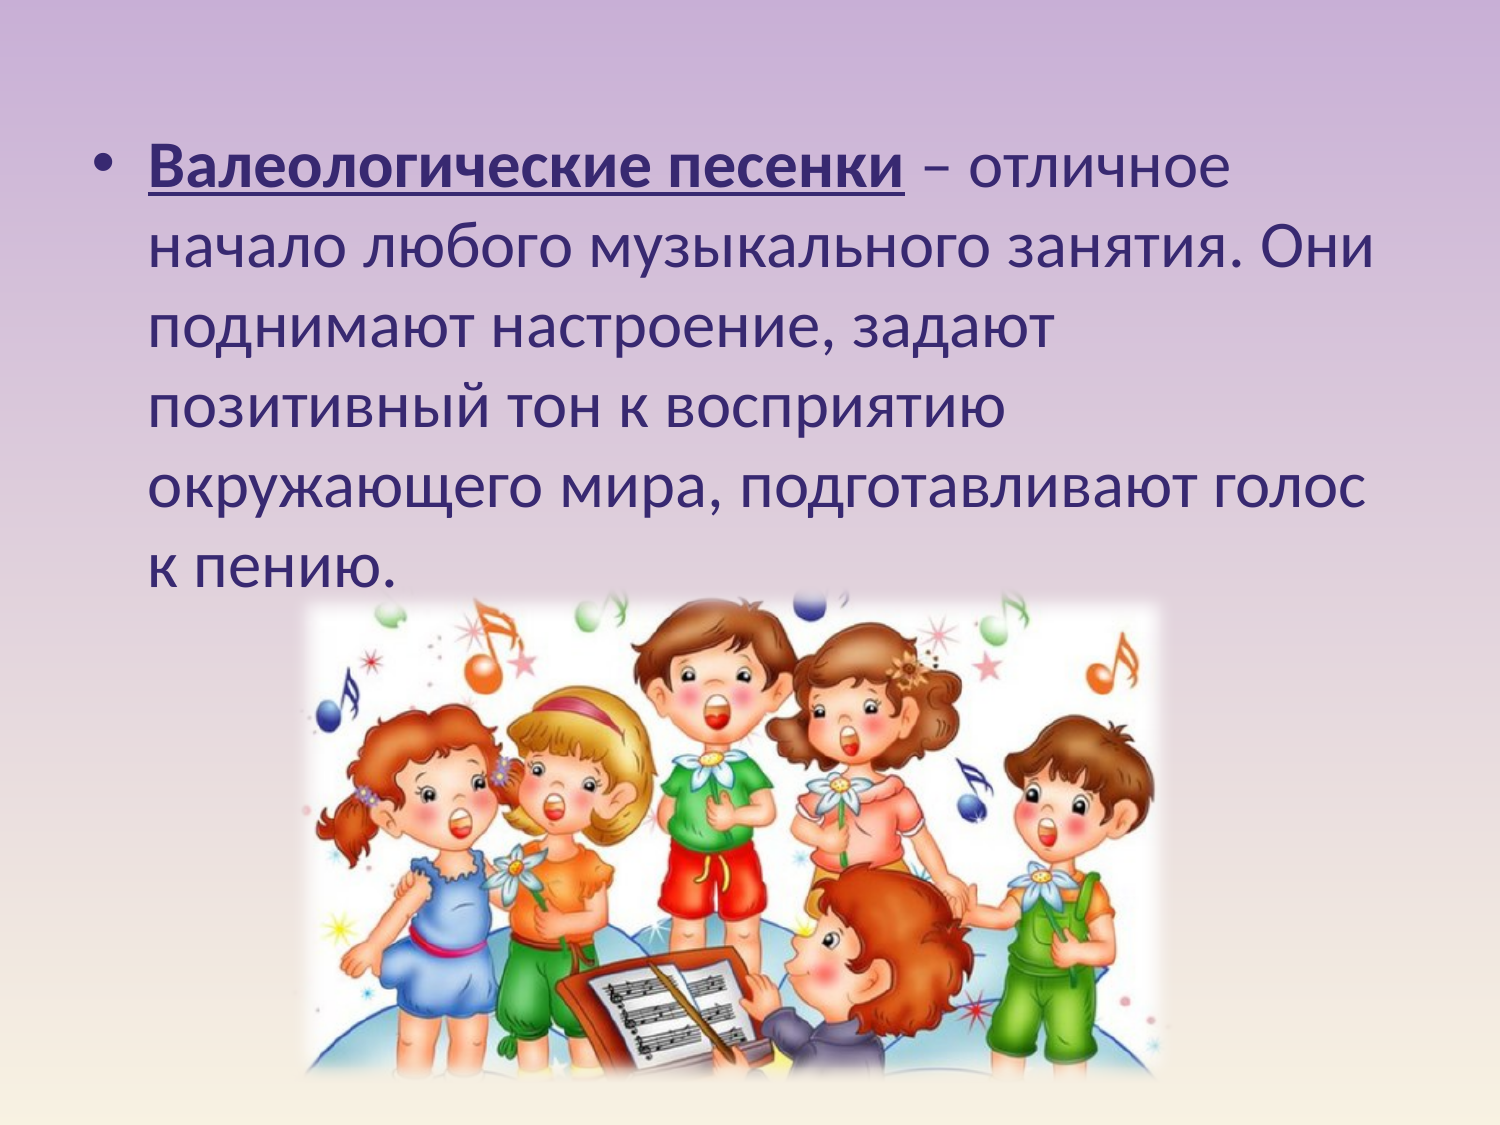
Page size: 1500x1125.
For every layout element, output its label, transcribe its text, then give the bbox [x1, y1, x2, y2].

list Валеологические песенки – отличное начало любого музыкального занятия. Они поднимают настроение, задают позитивный тон к восприятию окружающего мира, подготавливают голос к пению. [76, 113, 1425, 1005]
picture [288, 585, 1176, 1083]
